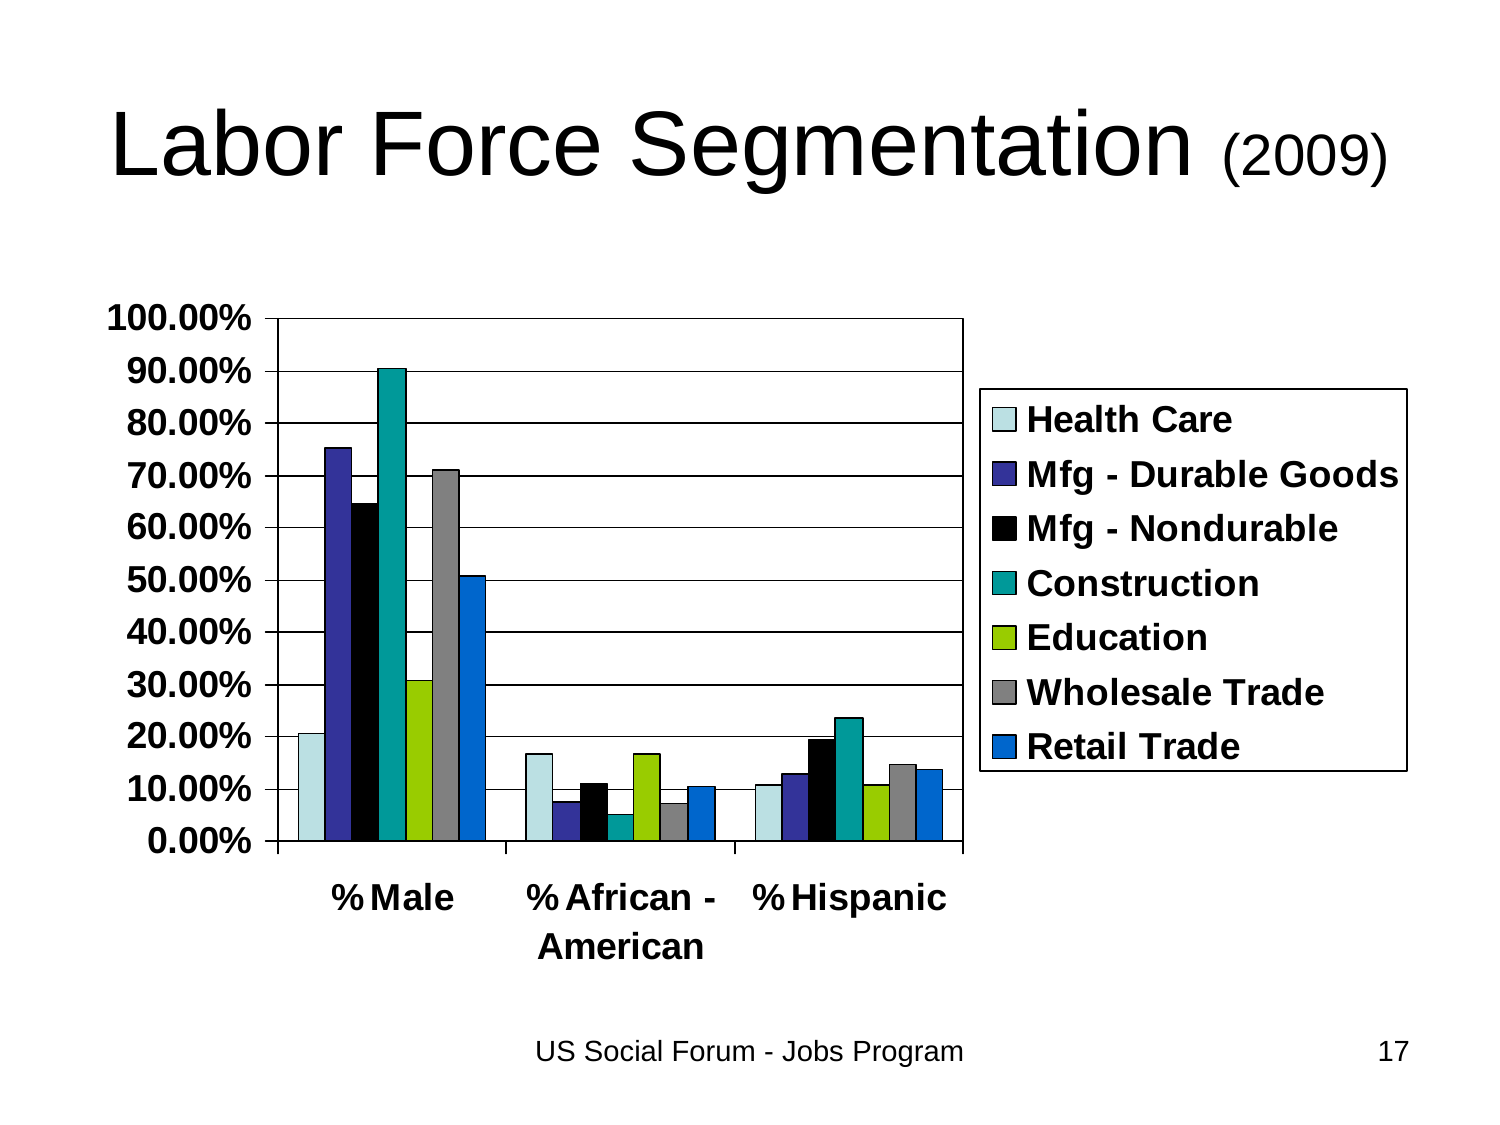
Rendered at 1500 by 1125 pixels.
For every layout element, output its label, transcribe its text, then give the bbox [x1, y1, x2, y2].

footer US Social Forum - Jobs Program [512, 1024, 988, 1103]
title Labor Force Segmentation (2009) [75, 45, 1425, 233]
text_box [76, 262, 1424, 1006]
slide_number 17 [1074, 1024, 1425, 1103]
